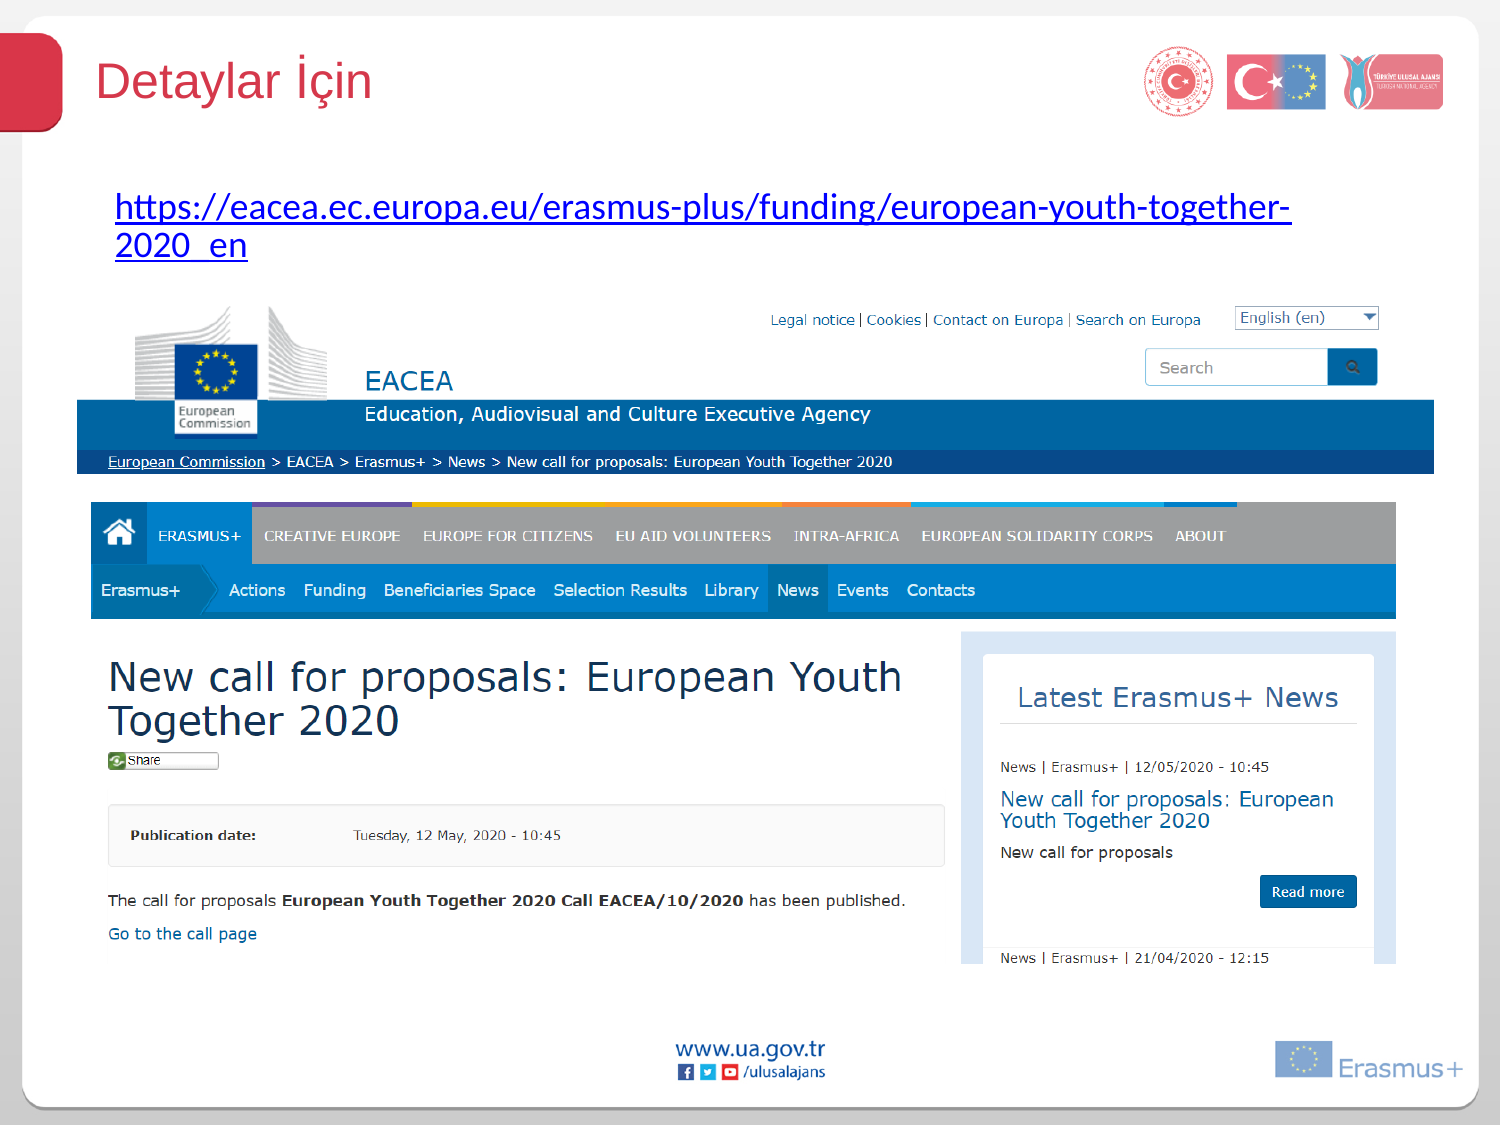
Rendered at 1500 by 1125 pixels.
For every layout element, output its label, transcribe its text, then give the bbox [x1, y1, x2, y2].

text_box https://eacea.ec.europa.eu/erasmus-plus/funding/european-youth-together-2020_en [99, 174, 1313, 298]
text_box Detaylar İçin [0, 41, 531, 129]
picture [0, 0, 1500, 1125]
